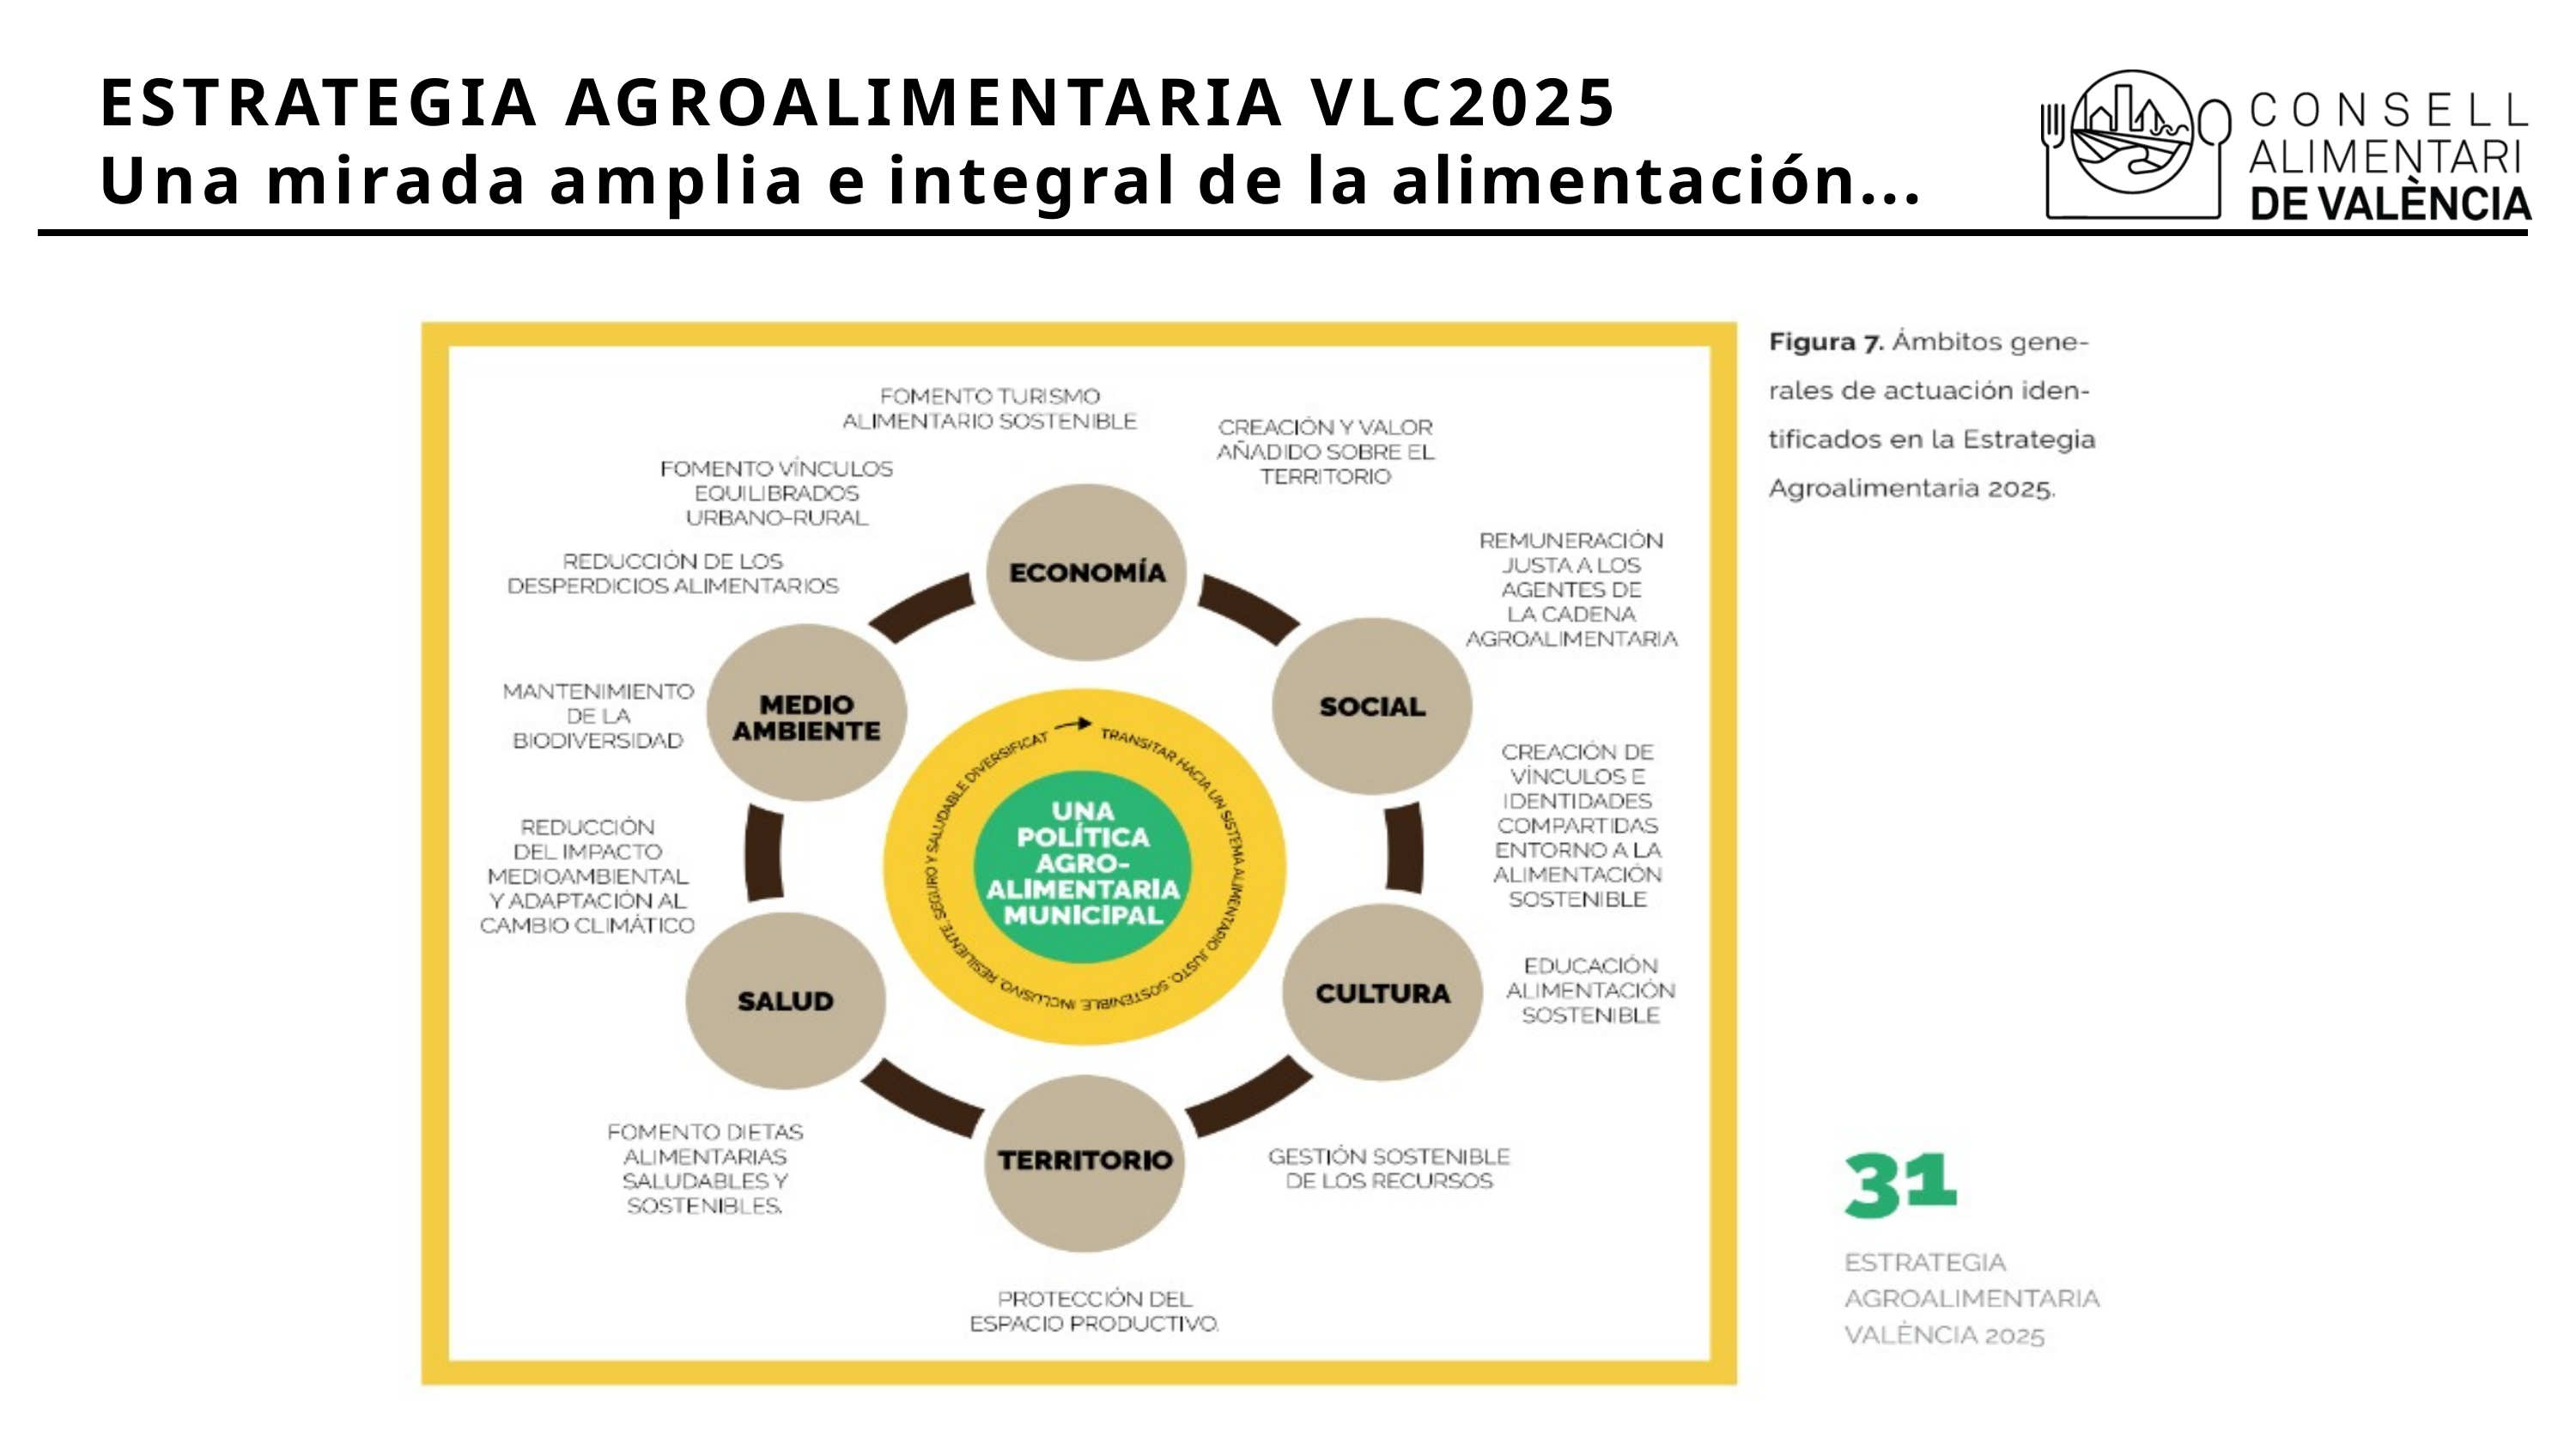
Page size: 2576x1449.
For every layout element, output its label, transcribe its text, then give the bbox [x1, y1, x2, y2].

picture [2040, 70, 2533, 221]
title ESTRATEGIA AGROALIMENTARIA VLC2025 Una mirada amplia e integral de la alimentación... [96, 58, 2017, 302]
picture [332, 252, 2158, 1449]
